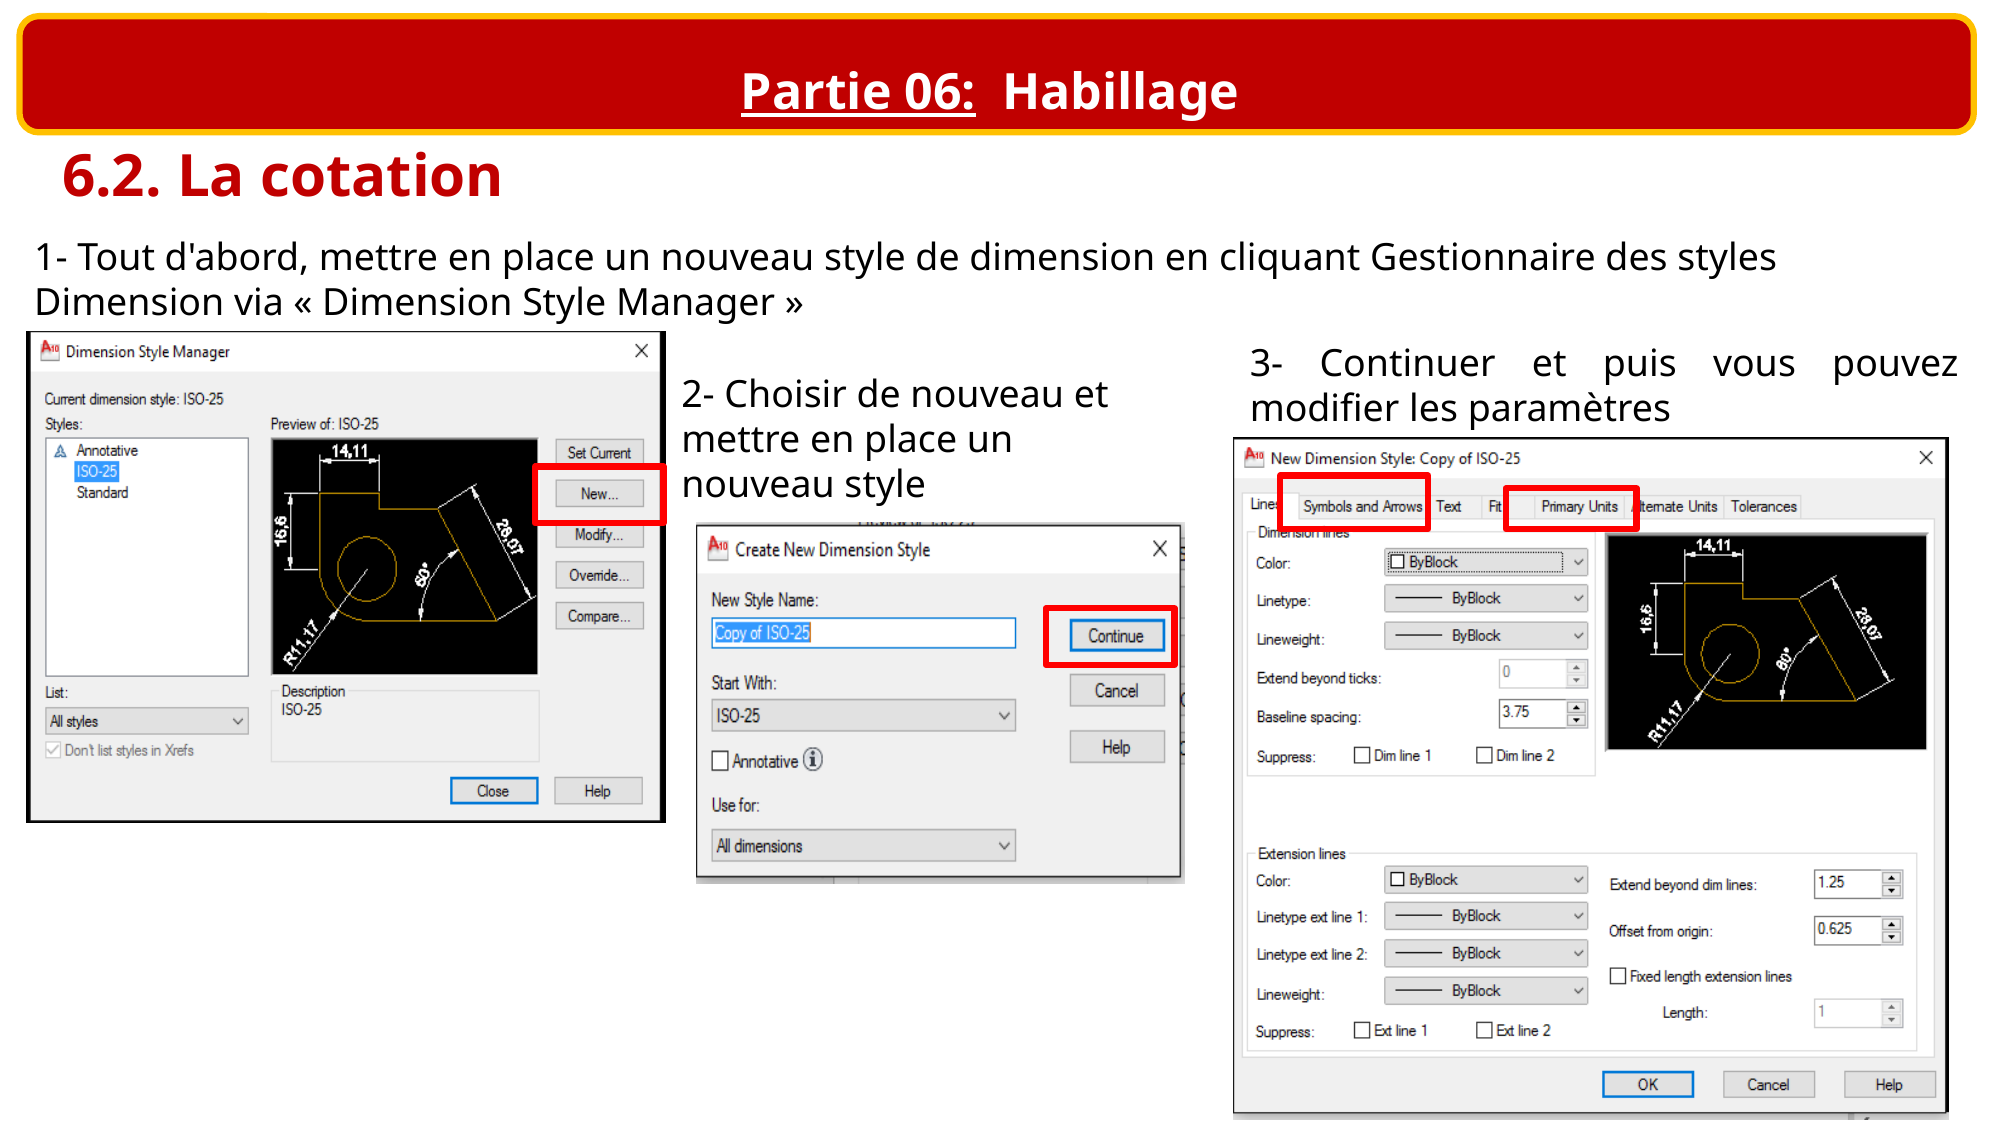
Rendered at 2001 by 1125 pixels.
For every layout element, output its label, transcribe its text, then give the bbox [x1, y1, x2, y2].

picture [26, 331, 666, 823]
picture [695, 522, 1185, 884]
text_box 3- Continuer et puis vous pouvez modifier les paramètres [1234, 331, 1974, 437]
text_box 1- Tout d'abord, mettre en place un nouveau style de dimension en cliquant Gestionnaire des styles Dimension via « Dimension Style Manager » [19, 225, 1974, 331]
text_box Partie 06: Habillage [19, 16, 1974, 133]
text_box 6.2. La cotation [19, 119, 563, 225]
picture [1233, 437, 1949, 1120]
text_box 2- Choisir de nouveau et mettre en place un nouveau style [666, 362, 1154, 512]
